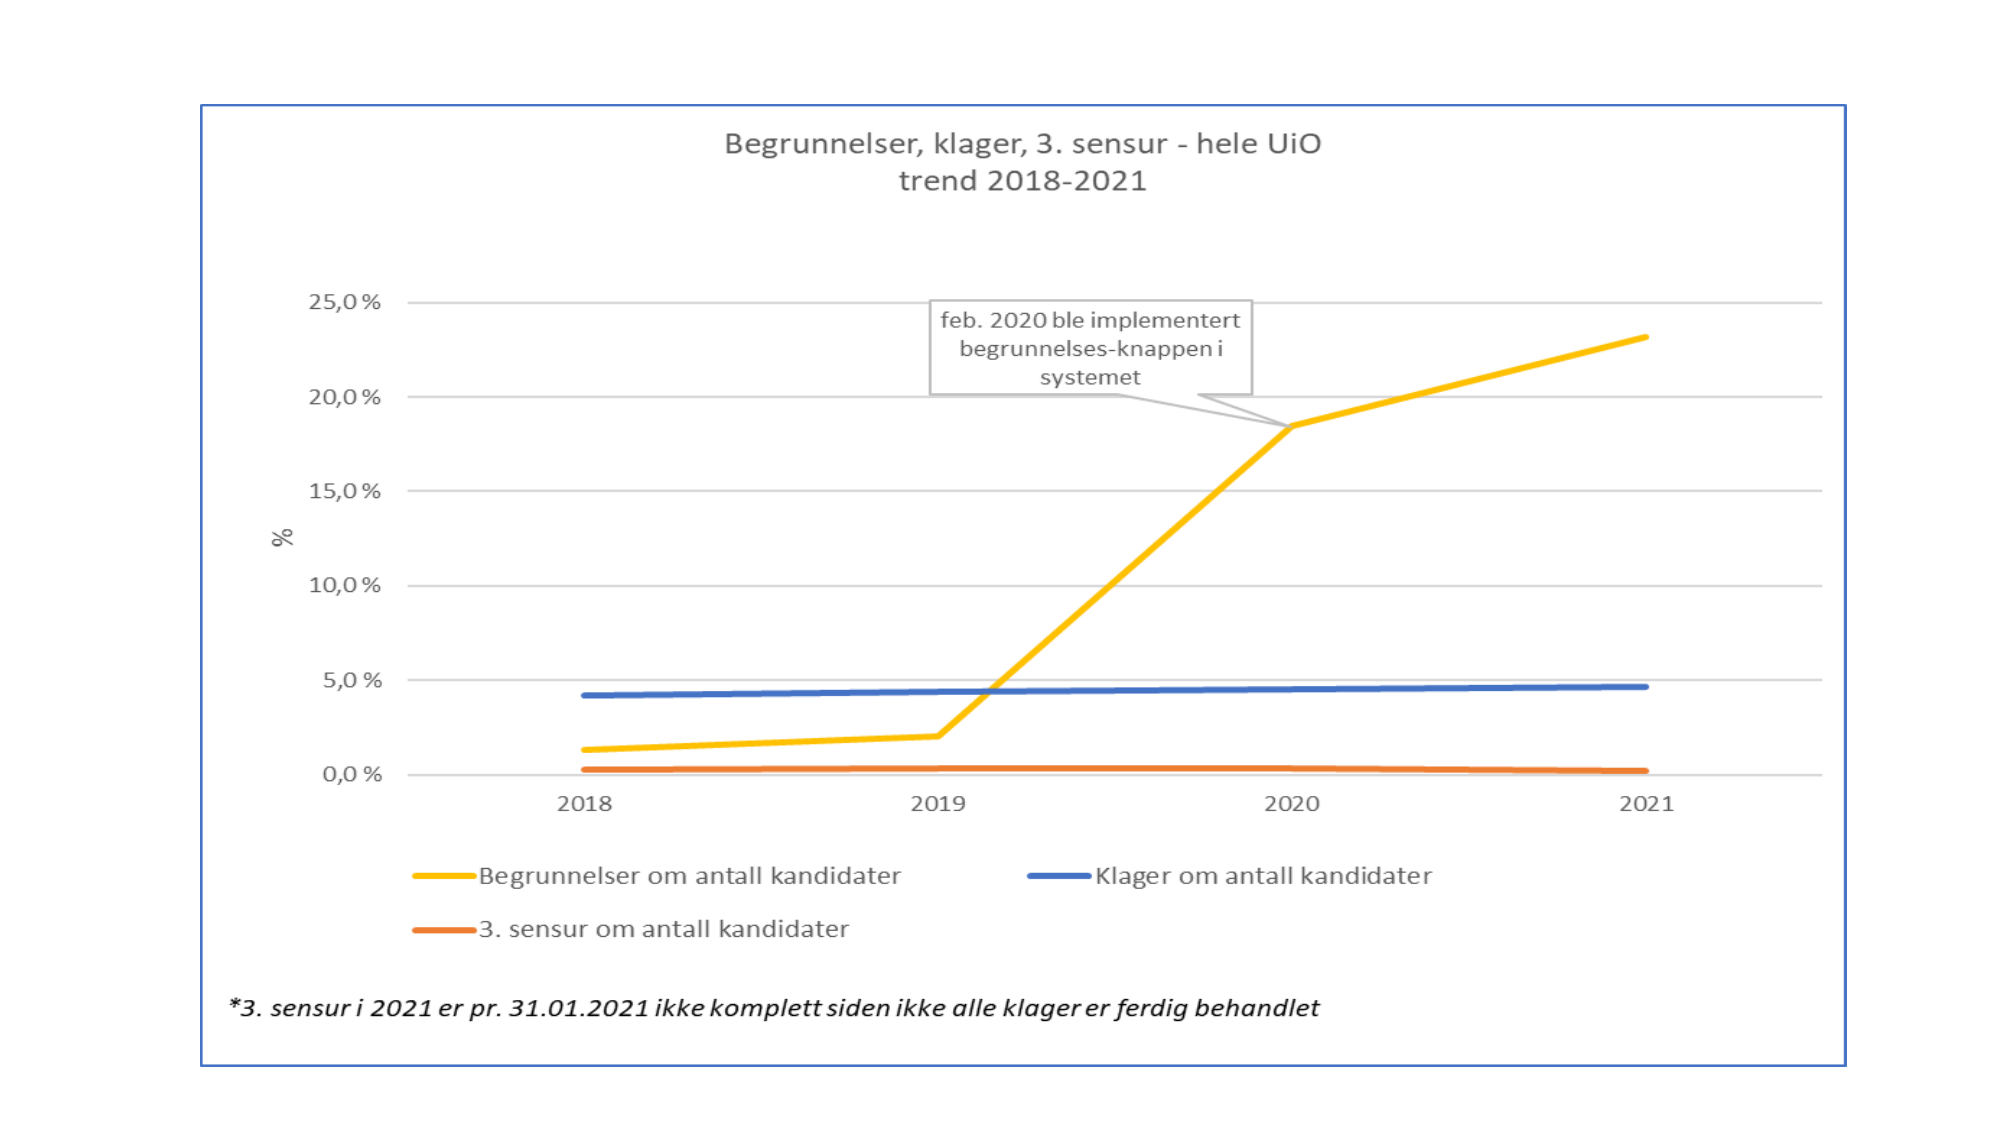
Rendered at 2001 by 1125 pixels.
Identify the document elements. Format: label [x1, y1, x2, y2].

picture [199, 104, 1847, 1067]
